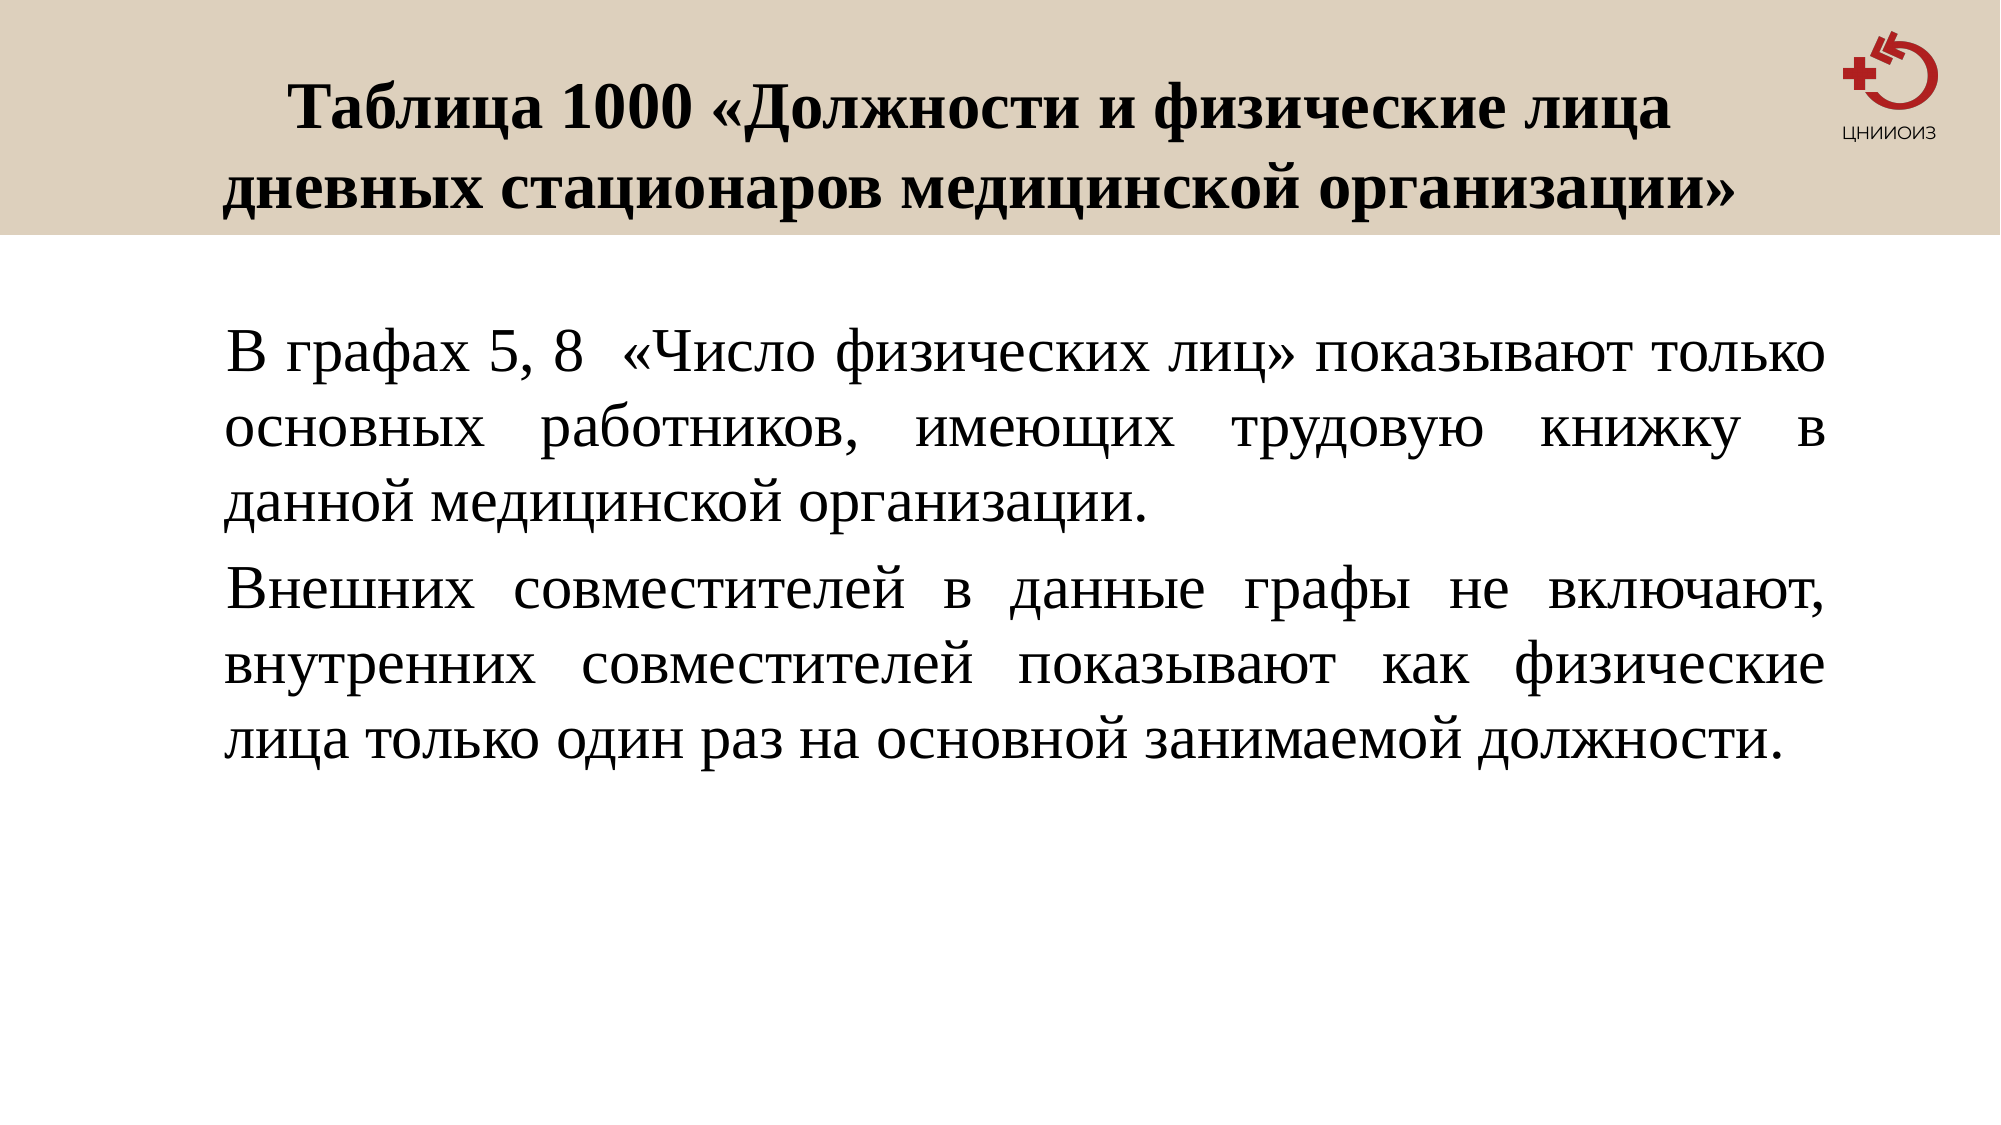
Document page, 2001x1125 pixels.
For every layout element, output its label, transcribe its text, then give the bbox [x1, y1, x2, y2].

picture [1843, 31, 1938, 142]
text_box В графах 5, 8 «Число физических лиц» показывают только основных работников, имеющих трудовую книжку в данной медицинской организации. Внешних совместителей в данные графы не включают, внутренних совместителей показывают как физические лица только один раз на основной занимаемой должности. [152, 301, 1844, 1106]
text_box Таблица 1000 «Должности и физические лица дневных стационаров медицинской организации» [152, 47, 1809, 236]
text_box [0, 0, 2000, 236]
